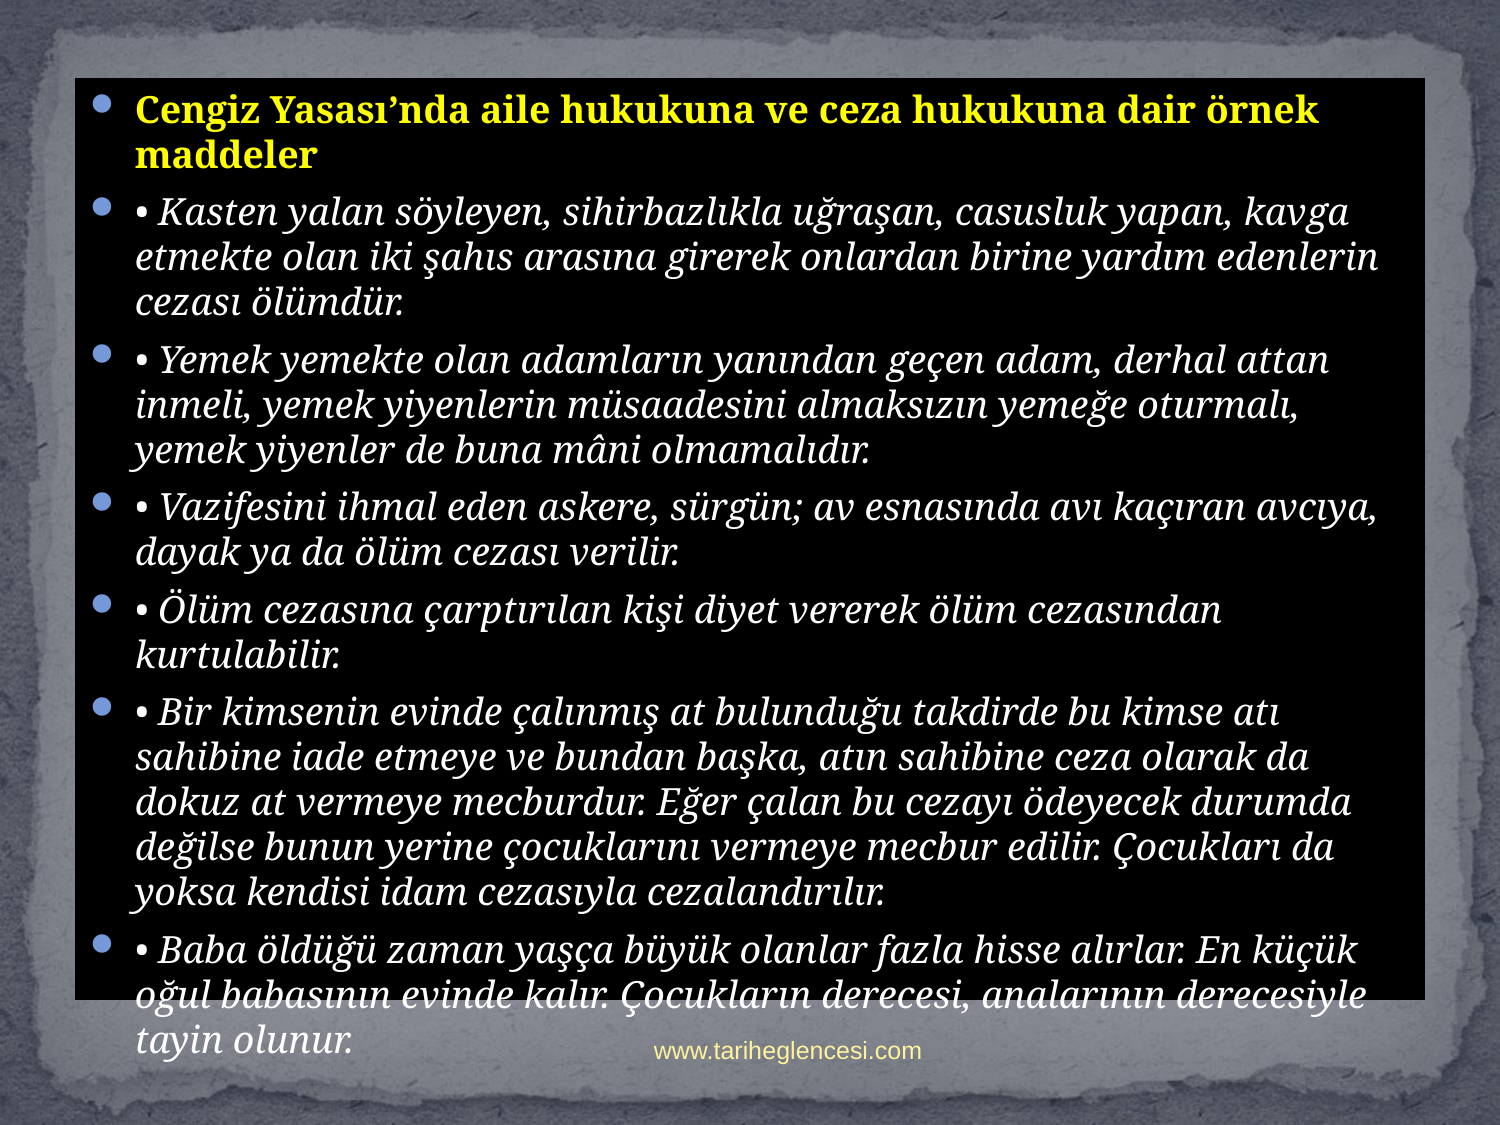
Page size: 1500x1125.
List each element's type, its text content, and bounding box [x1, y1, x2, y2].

picture [0, 0, 1500, 1125]
footer www.tariheglencesi.com [350, 1017, 938, 1081]
list Cengiz Yasası’nda aile hukukuna ve ceza hukukuna dair örnek maddeler • Kasten yalan söyleyen, sihirbazlıkla uğraşan, casusluk yapan, kavga etmekte olan iki şahıs arasına girerek onlardan birine yardım edenlerin cezası ölümdür. • Yemek yemekte olan adamların yanından geçen adam, derhal attan inmeli, yemek yiyenlerin müsaadesini almaksızın yemeğe oturmalı, yemek yiyenler de buna mâni olmamalıdır. • Vazifesini ihmal eden askere, sürgün; av esnasında avı kaçıran avcıya, dayak ya da ölüm cezası verilir. • Ölüm cezasına çarptırılan kişi diyet vererek ölüm cezasından kurtulabilir. • Bir kimsenin evinde çalınmış at bulunduğu takdirde bu kimse atı sahibine iade etmeye ve bundan başka, atın sahibine ceza olarak da dokuz at vermeye mecburdur. Eğer çalan bu cezayı ödeyecek durumda değilse bunun yerine çocuklarını vermeye mecbur edilir. Çocukları da yoksa kendisi idam cezasıyla cezalandırılır. • Baba öldüğü zaman yaşça büyük olanlar fazla hisse alırlar. En küçük oğul babasının evinde kalır. Çocukların derecesi, analarının derecesiyle tayin olunur. [75, 78, 1425, 1000]
